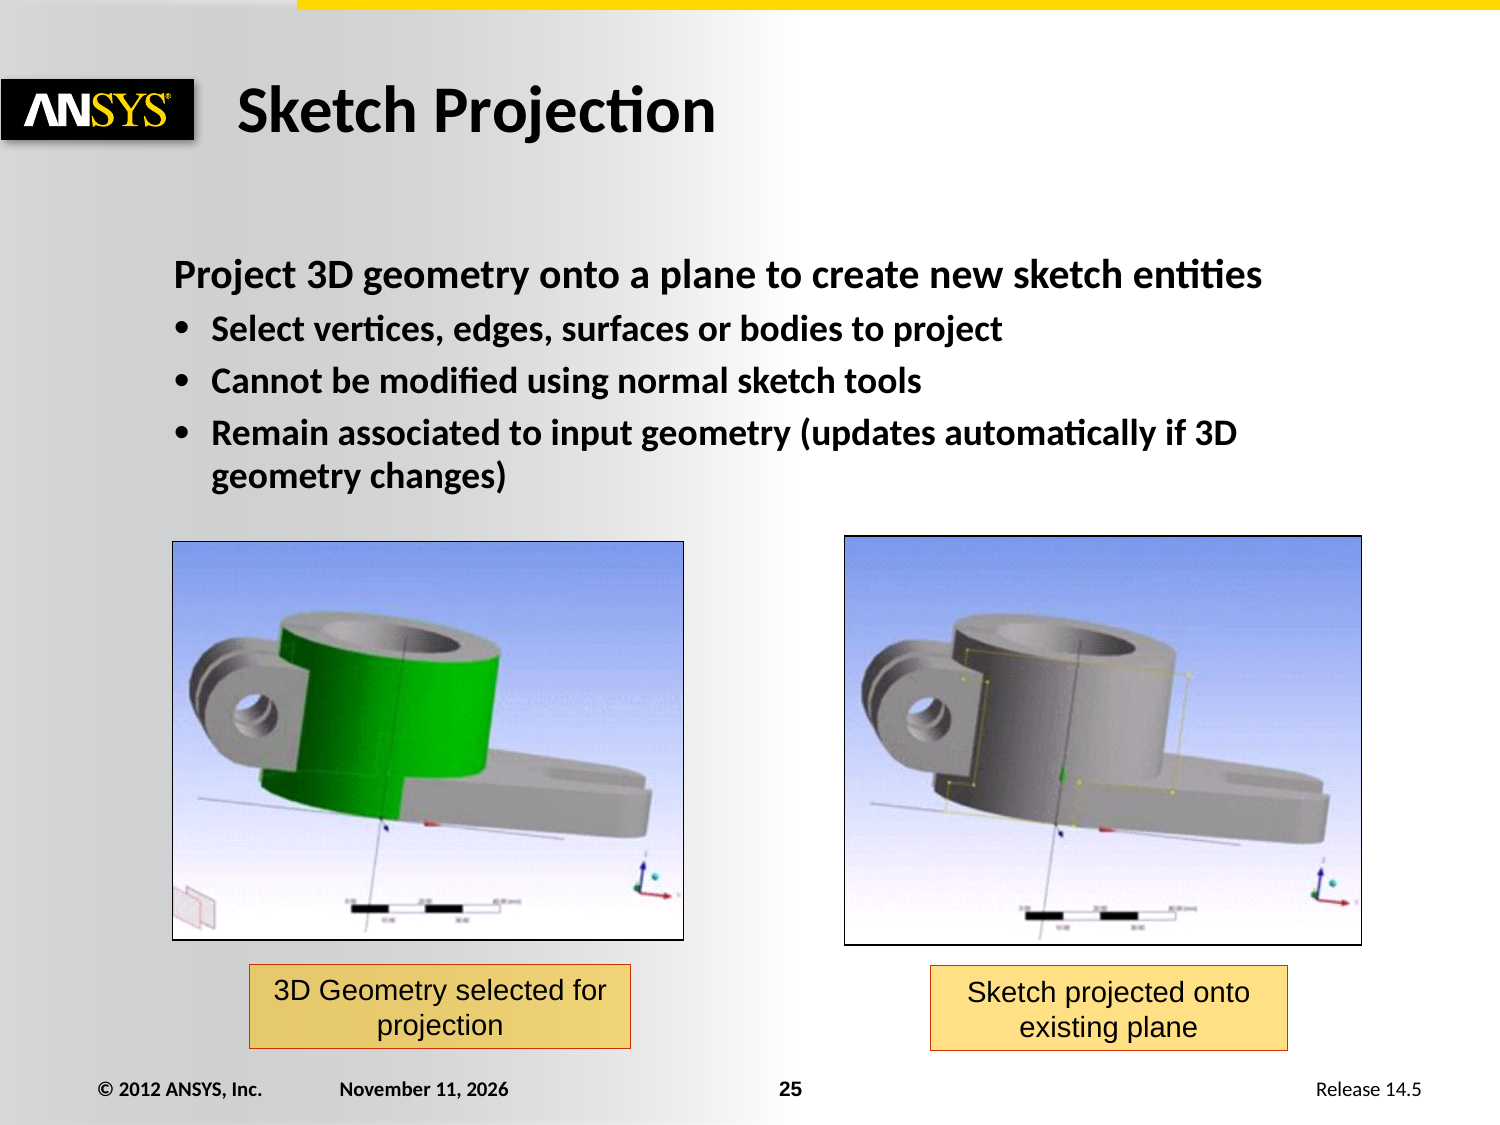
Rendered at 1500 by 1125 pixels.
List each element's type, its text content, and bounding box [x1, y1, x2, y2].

text_box Sketch projected onto existing plane [930, 965, 1288, 1051]
text_box 3D Geometry selected for projection [249, 964, 631, 1049]
list Project 3D geometry onto a plane to create new sketch entities Select vertices, edges, surfaces or bodies to project Cannot be modified using normal sketch tools Remain associated to input geometry (updates automatically if 3D geometry changes) [173, 250, 1365, 864]
picture [173, 541, 684, 940]
title Sketch Projection [237, 74, 1407, 176]
picture [845, 536, 1362, 945]
